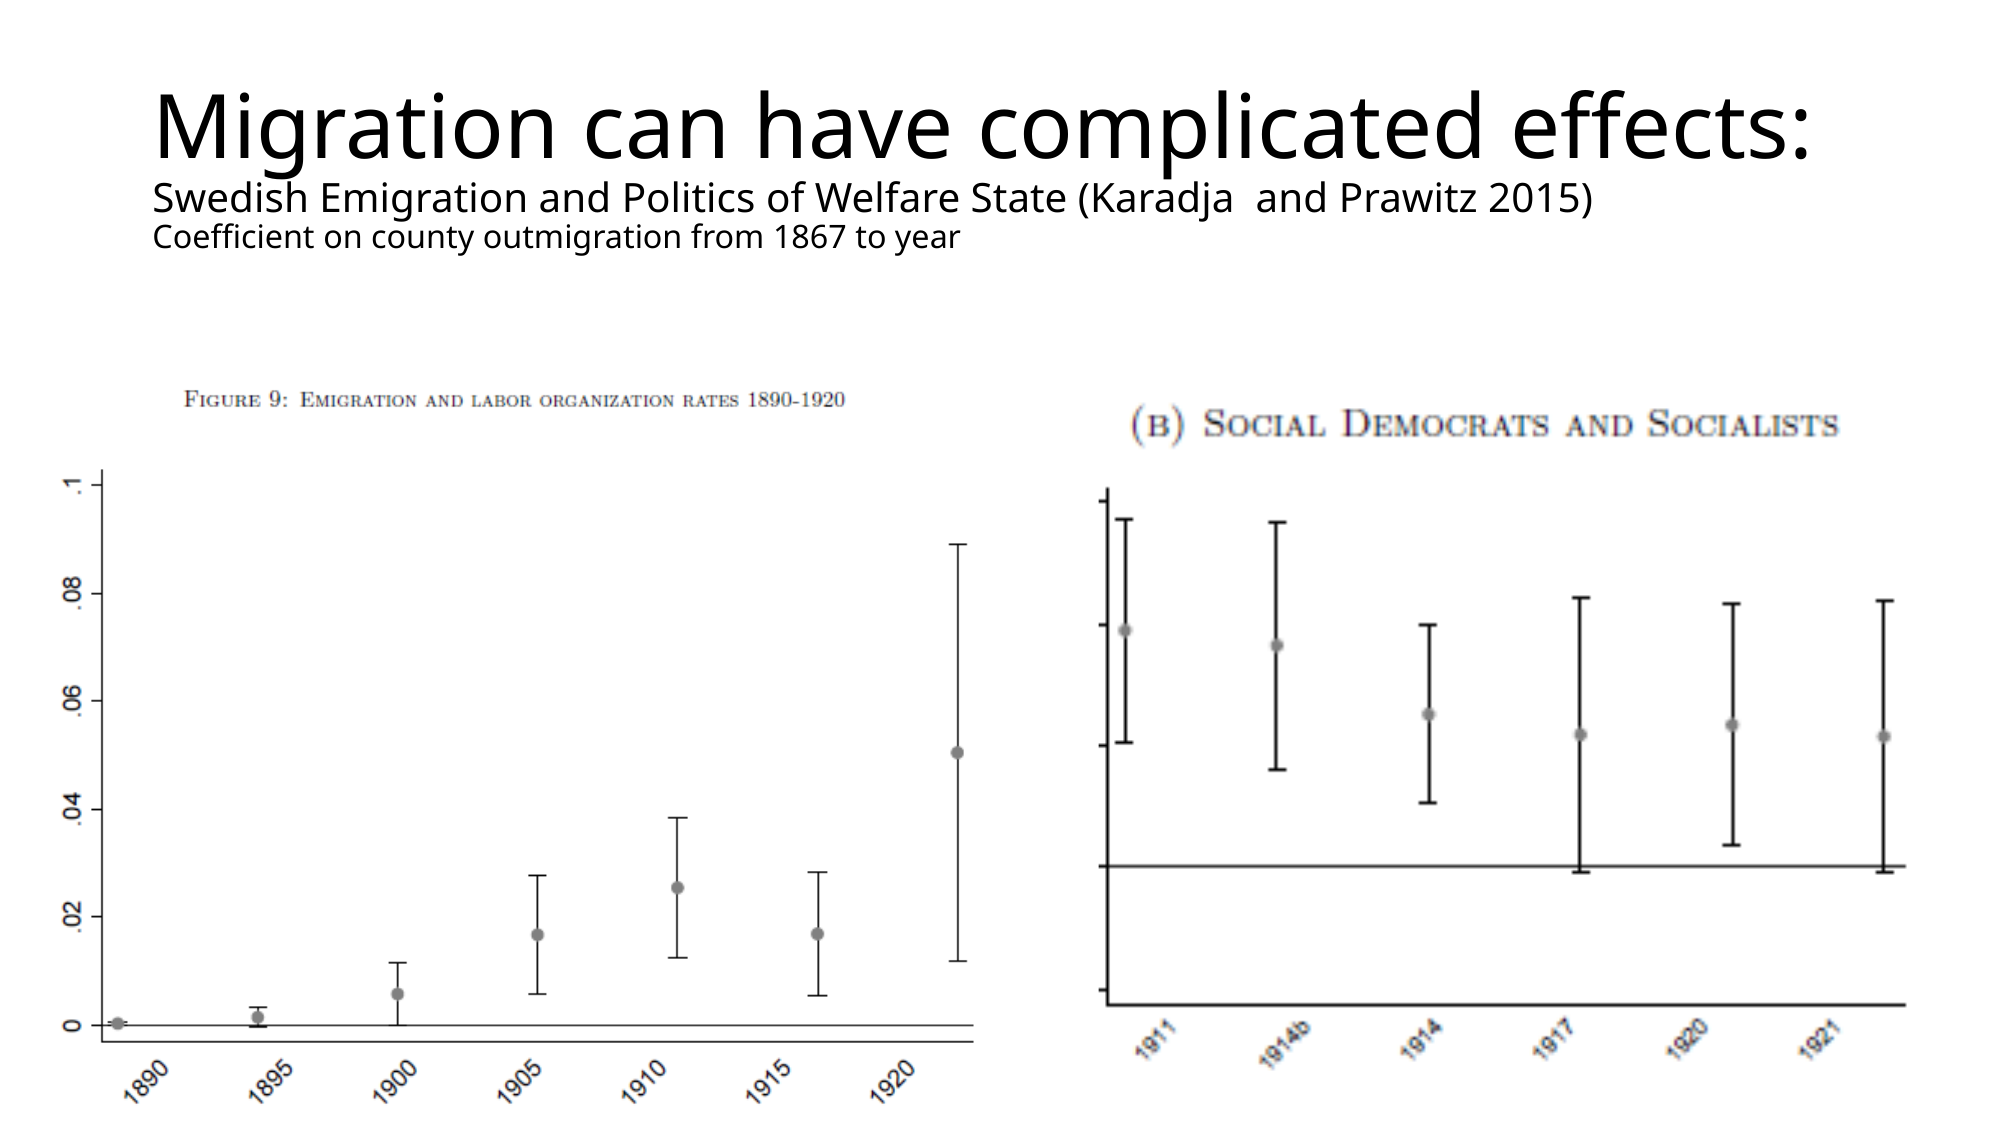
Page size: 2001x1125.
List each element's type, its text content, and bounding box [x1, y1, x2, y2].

picture [0, 356, 1077, 1125]
title Migration can have complicated effects: Swedish Emigration and Politics of Welfare State (Karadja and Prawitz 2015) Coefficient on county outmigration from 1867 to year [137, 59, 1863, 278]
picture [1098, 374, 1949, 1077]
